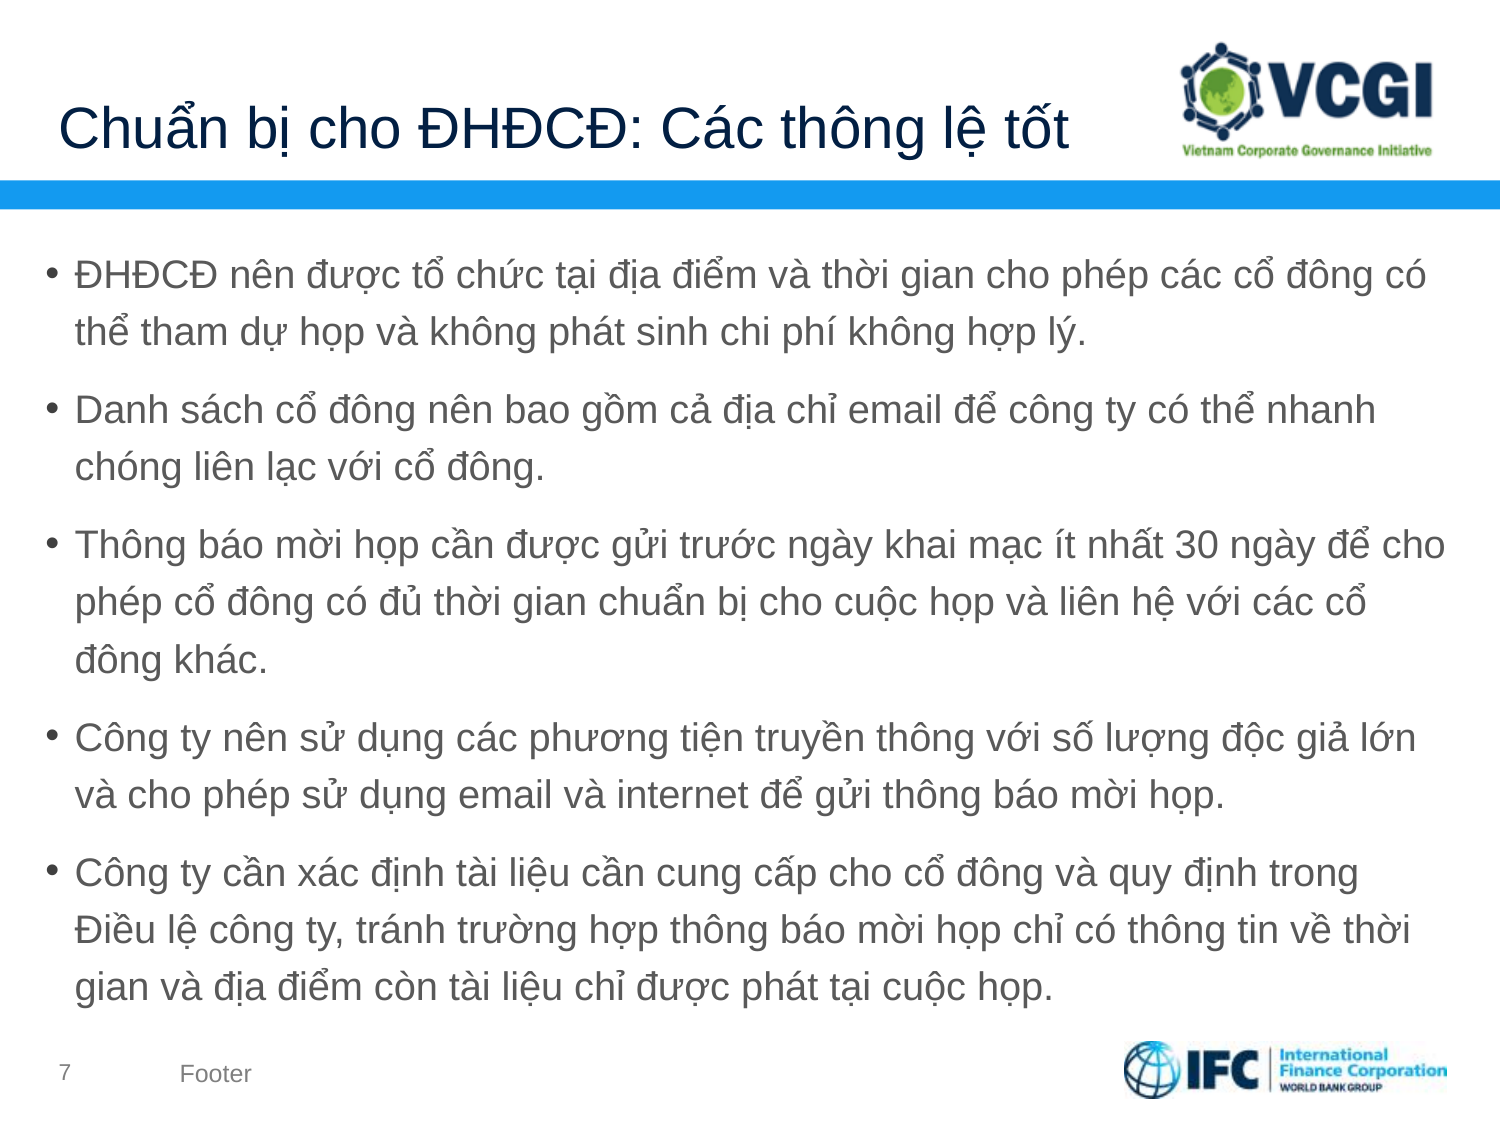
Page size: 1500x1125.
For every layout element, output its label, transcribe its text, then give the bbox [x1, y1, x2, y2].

slide_number 7 [58, 1041, 150, 1101]
picture [1161, 23, 1452, 178]
footer Footer [164, 1042, 1101, 1103]
list ĐHĐCĐ nên được tổ chức tại địa điểm và thời gian cho phép các cổ đông có thể tham dự họp và không phát sinh chi phí không hợp lý. Danh sách cổ đông nên bao gồm cả địa chỉ email để công ty có thể nhanh chóng liên lạc với cổ đông. Thông báo mời họp cần được gửi trước ngày khai mạc ít nhất 30 ngày để cho phép cổ đông có đủ thời gian chuẩn bị cho cuộc họp và liên hệ với các cổ đông khác. Công ty nên sử dụng các phương tiện truyền thông với số lượng độc giả lớn và cho phép sử dụng email và internet để gửi thông báo mời họp. Công ty cần xác định tài liệu cần cung cấp cho cổ đông và quy định trong Điều lệ công ty, tránh trường hợp thông báo mời họp chỉ có thông tin về thời gian và địa điểm còn tài liệu chỉ được phát tại cuộc họp. [45, 238, 1449, 1020]
title Chuẩn bị cho ĐHĐCĐ: Các thông lệ tốt [58, 35, 1447, 161]
picture [1124, 1041, 1447, 1099]
